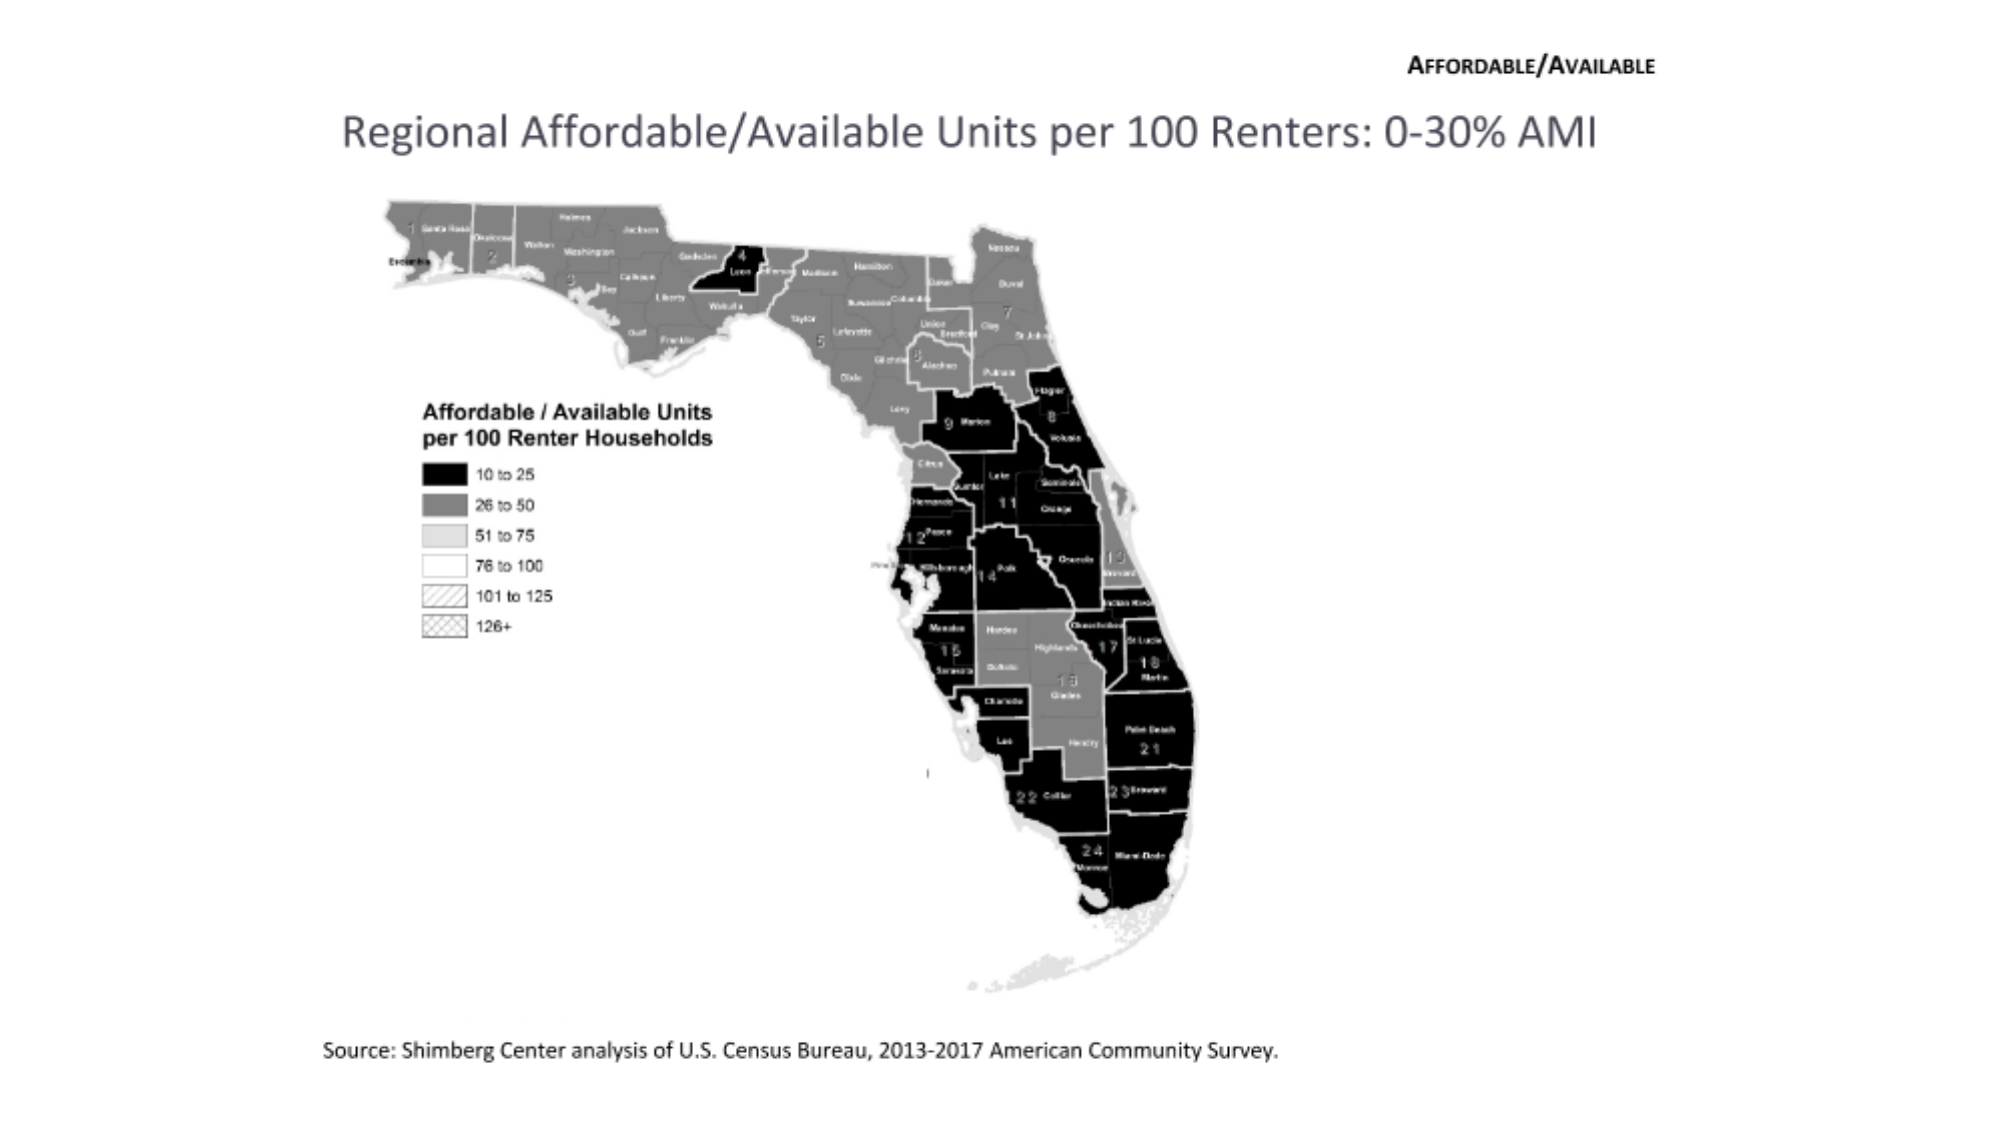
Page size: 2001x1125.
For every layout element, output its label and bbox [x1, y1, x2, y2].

picture [278, 22, 1720, 1101]
